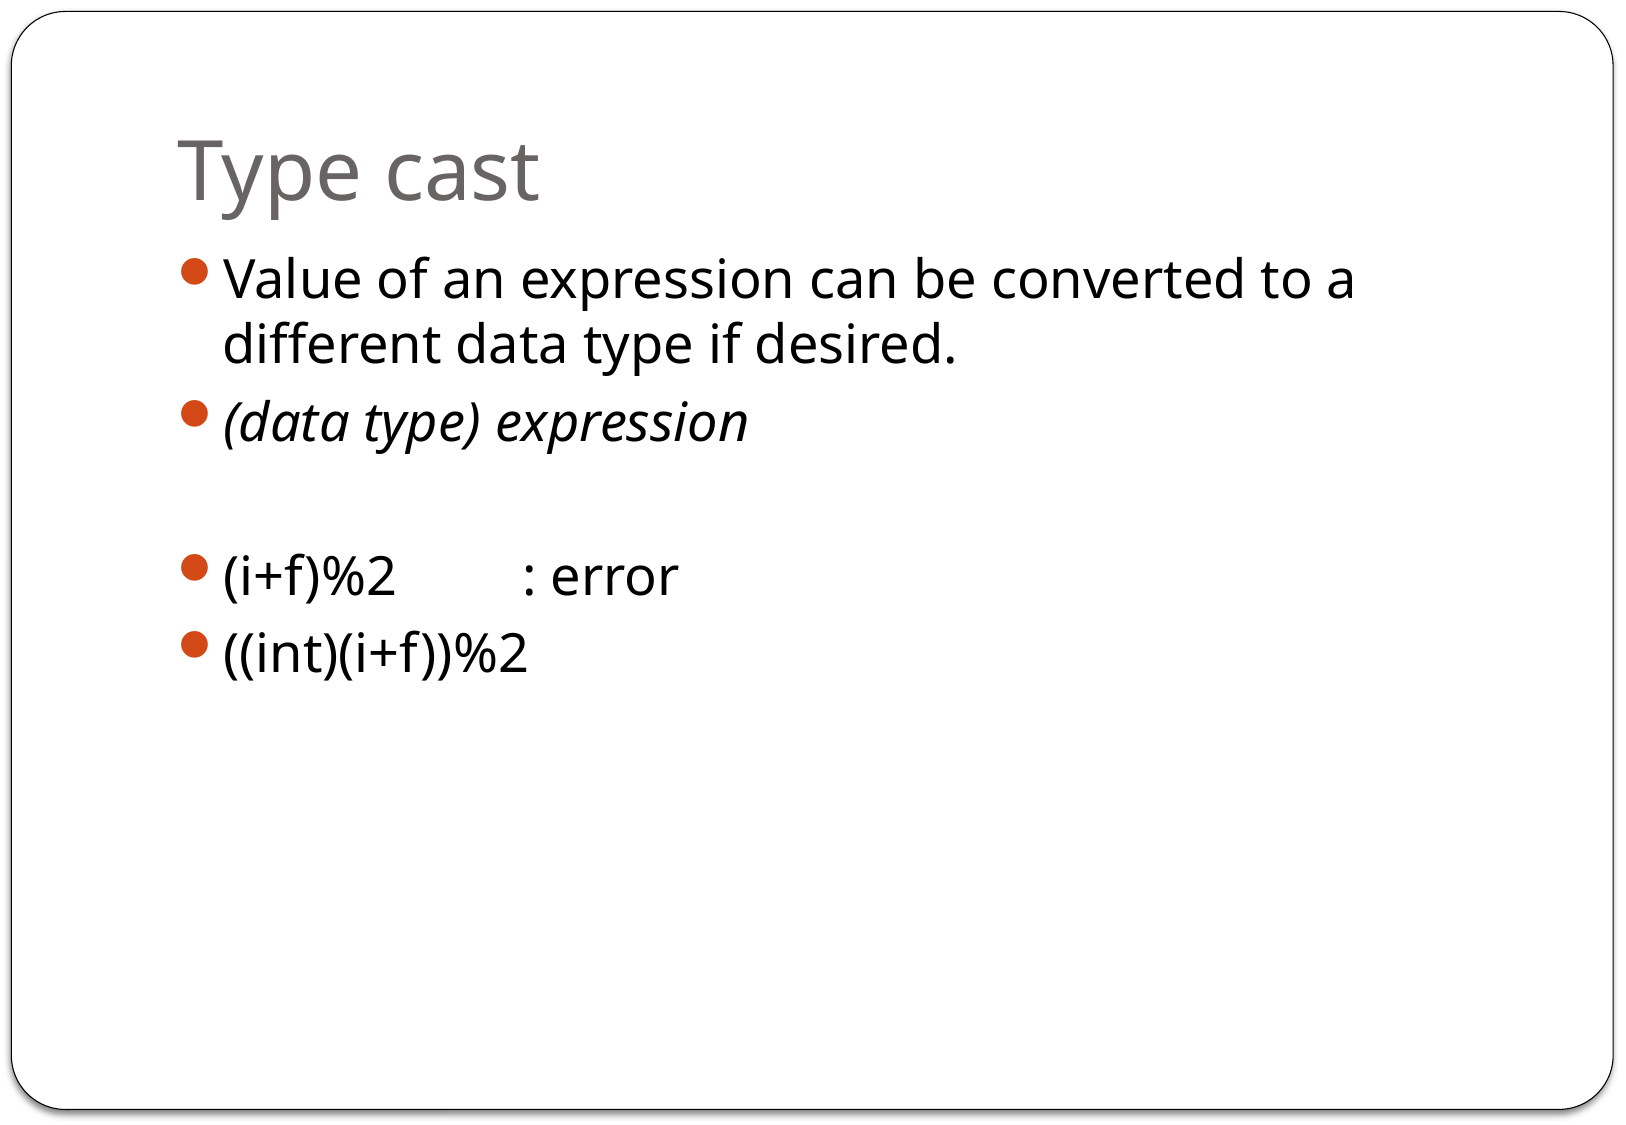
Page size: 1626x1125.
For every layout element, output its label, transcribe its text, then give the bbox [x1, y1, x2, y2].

title Type cast [162, 45, 1544, 233]
list Value of an expression can be converted to a different data type if desired. (data type) expression (i+f)%2 : error ((int)(i+f))%2 [162, 237, 1544, 988]
